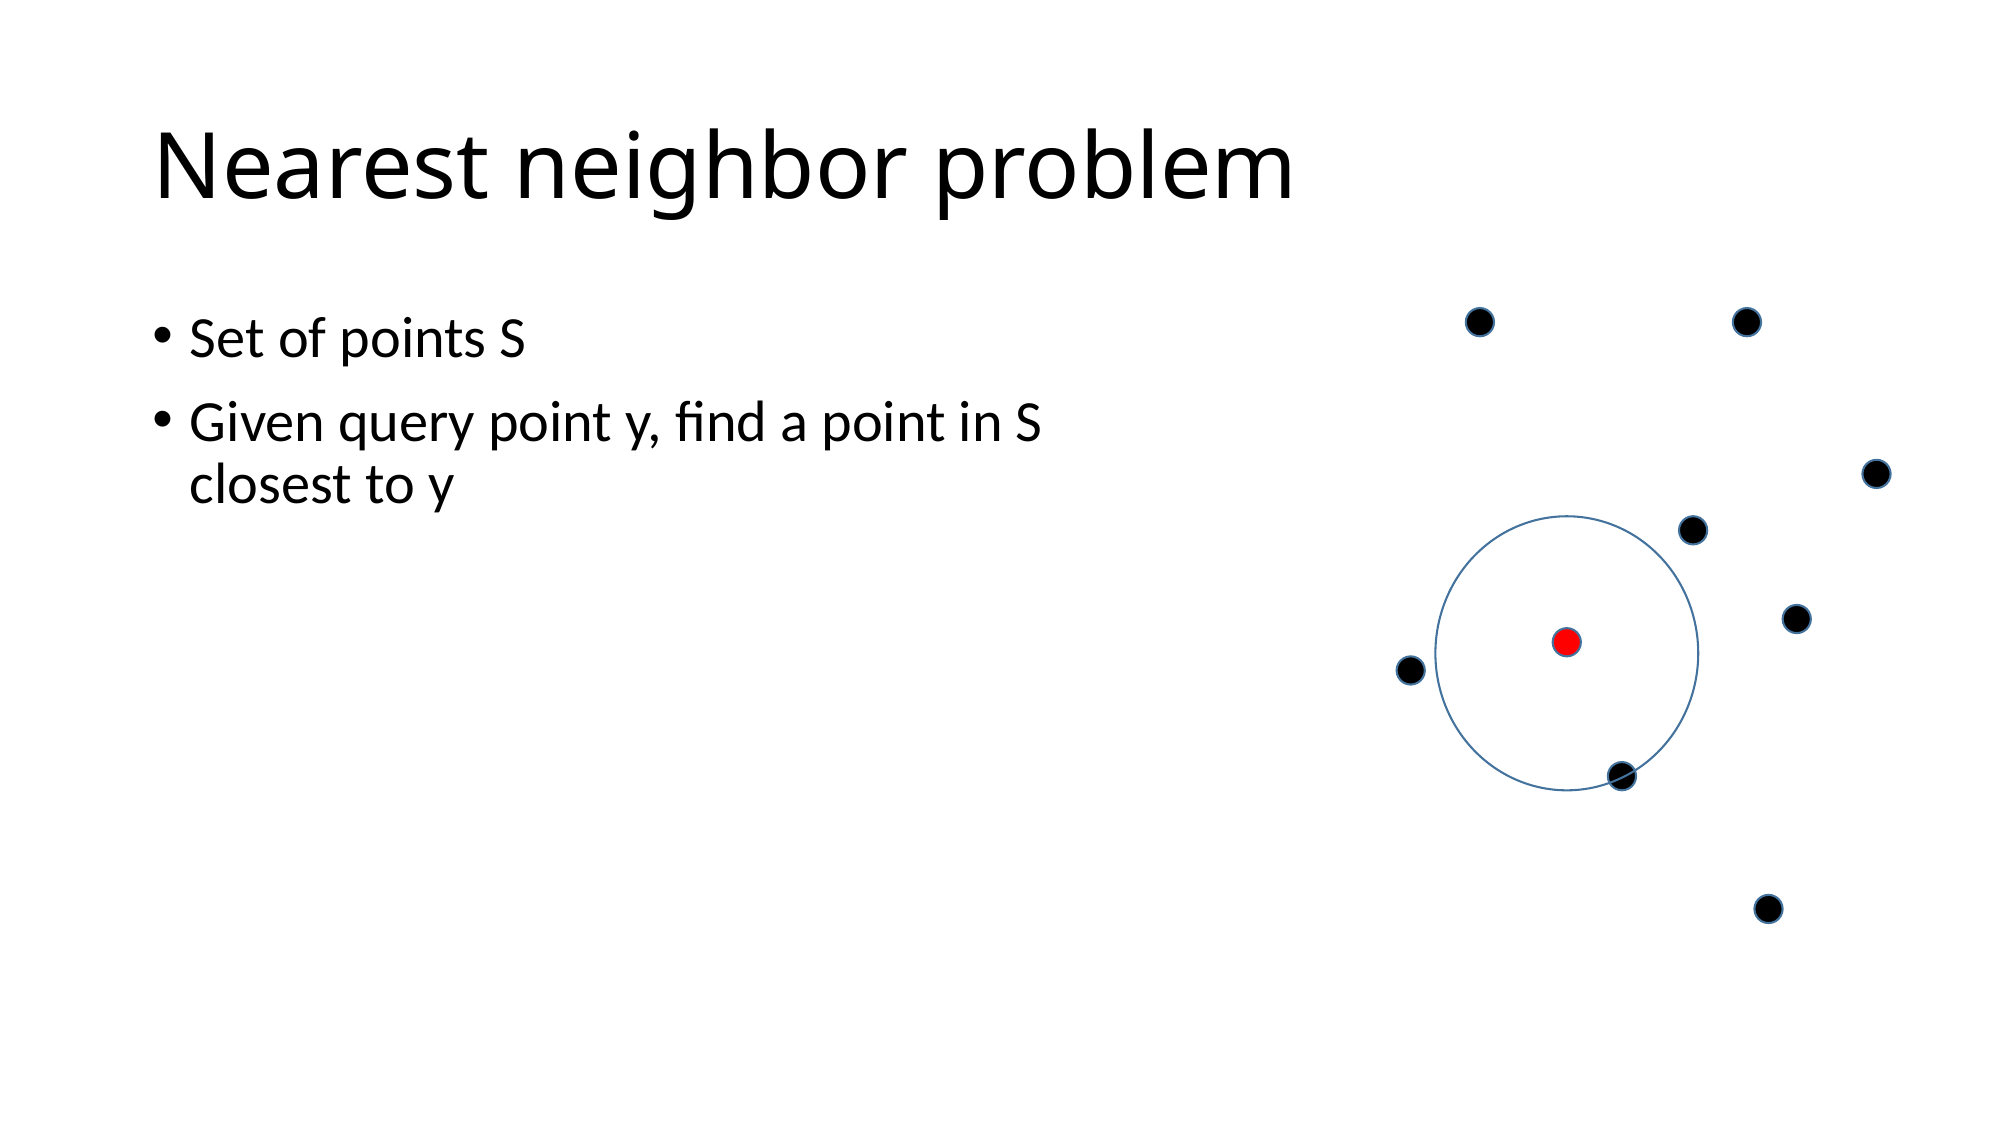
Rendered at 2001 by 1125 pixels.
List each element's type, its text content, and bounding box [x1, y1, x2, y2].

text_box [1781, 603, 1812, 635]
list Set of points S Given query point y, find a point in S closest to y [137, 299, 1175, 1014]
title Nearest neighbor problem [137, 59, 1863, 278]
text_box [1753, 893, 1784, 925]
text_box [1464, 306, 1496, 338]
text_box [1434, 515, 1700, 792]
text_box [1395, 655, 1426, 686]
text_box [1861, 458, 1892, 490]
text_box [1731, 306, 1763, 338]
text_box [1677, 515, 1709, 546]
text_box [1609, 772, 1638, 792]
